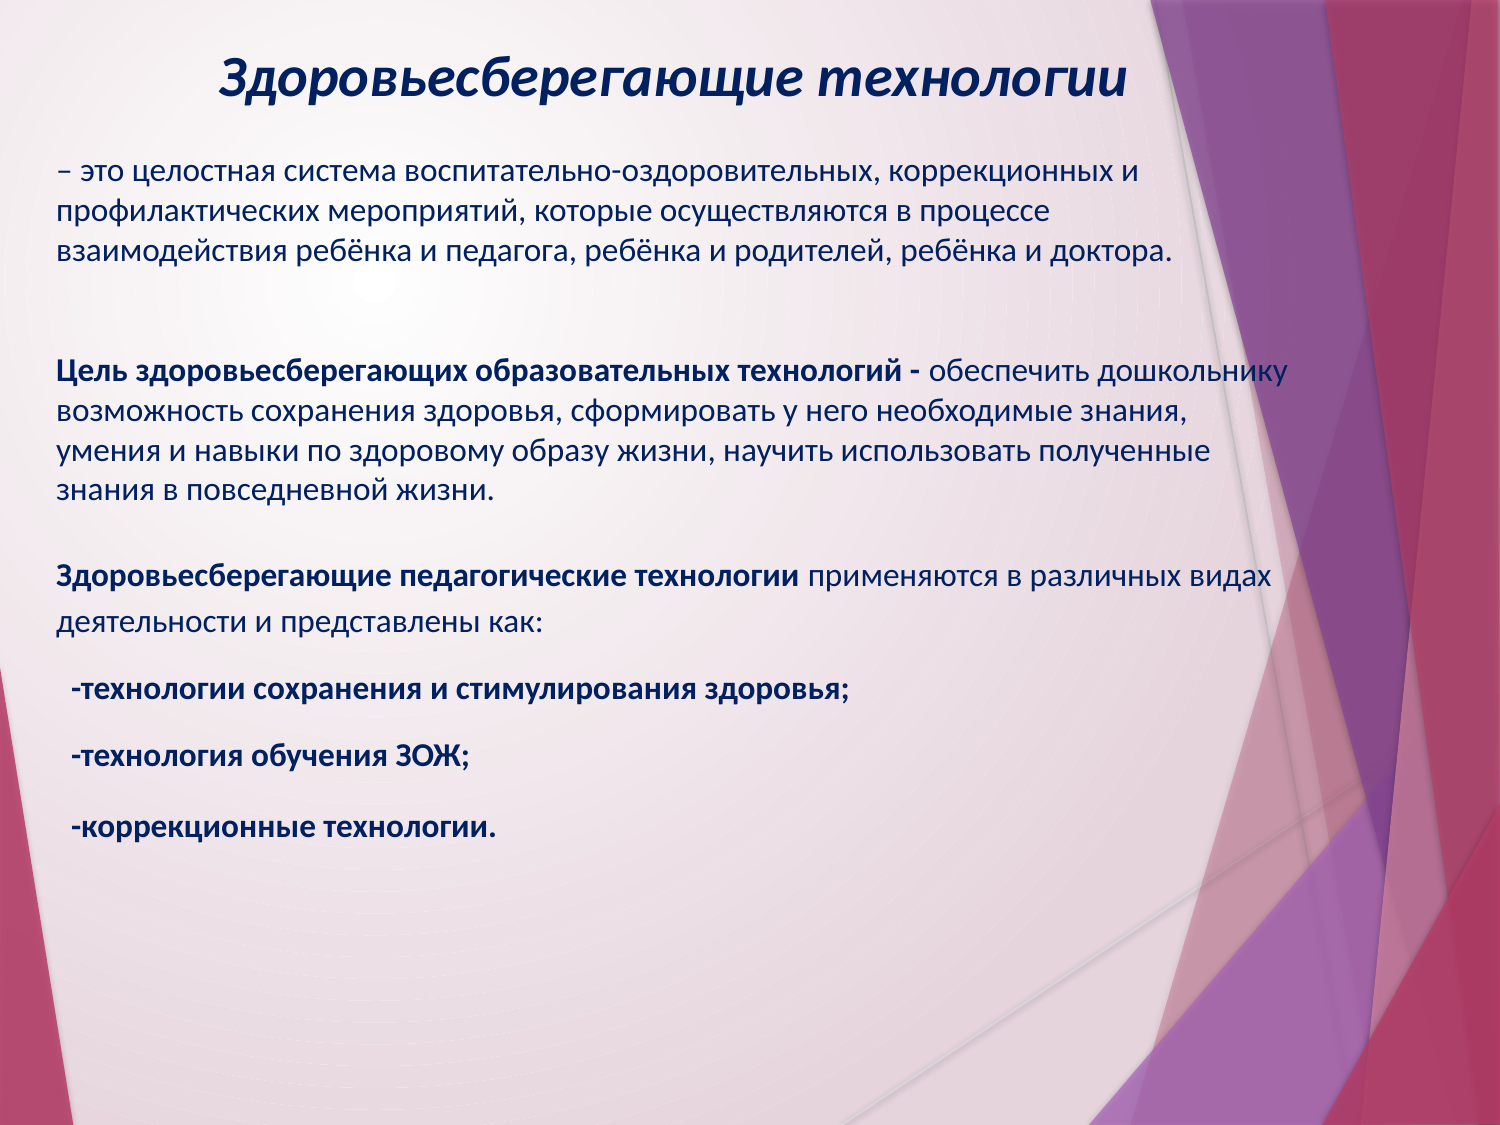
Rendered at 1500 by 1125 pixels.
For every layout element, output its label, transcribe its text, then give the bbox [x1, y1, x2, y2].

text_box Здоровьесберегающие технологии – это целостная система воспитательно-оздоровительных, коррекционных и профилактических мероприятий, которые осуществляются в процессе взаимодействия ребёнка и педагога, ребёнка и родителей, ребёнка и доктора. Цель здоровьесберегающих образовательных технологий - обеспечить дошкольнику возможность сохранения здоровья, сформировать у него необходимые знания, умения и навыки по здоровому образу жизни, научить использовать полученные знания в повседневной жизни. Здоровьесберегающие педагогические технологии применяются в различных видах деятельности и представлены как: -технологии сохранения и стимулирования здоровья; -технология обучения ЗОЖ; -коррекционные технологии. [41, 30, 1306, 1009]
